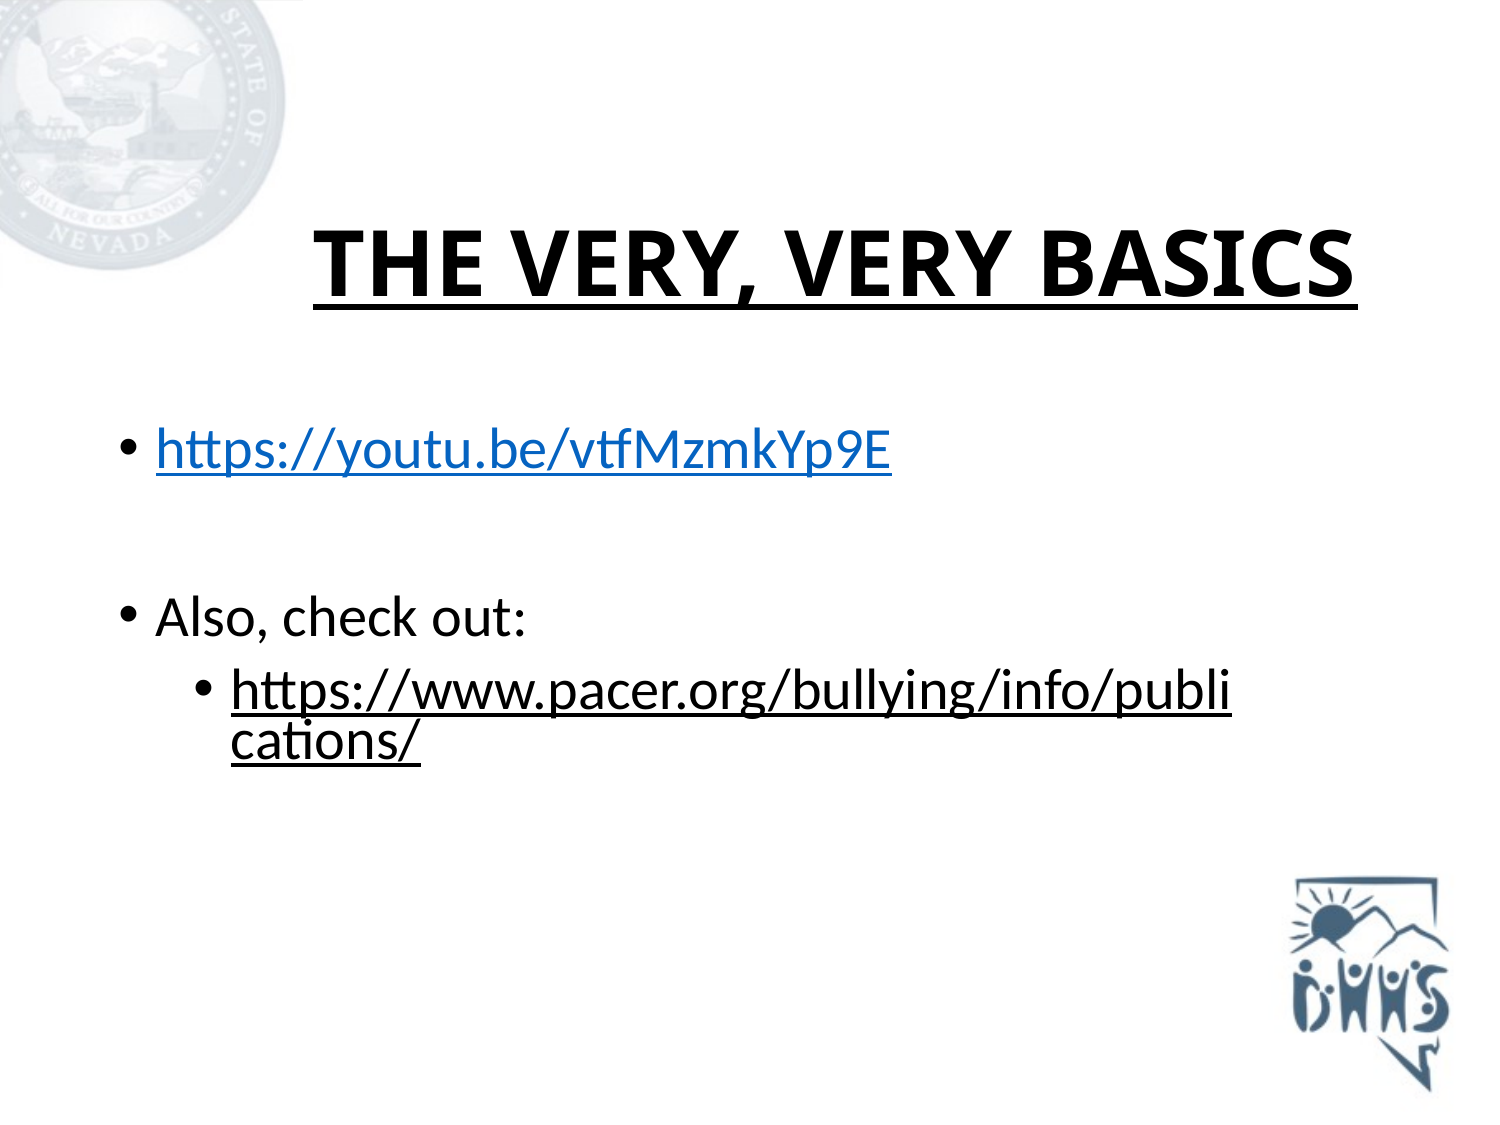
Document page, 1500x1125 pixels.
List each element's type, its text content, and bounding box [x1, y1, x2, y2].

picture [1249, 833, 1500, 1125]
list https://youtu.be/vtfMzmkYp9E Also, check out: https://www.pacer.org/bullying/info/publications/ [103, 410, 1250, 1016]
picture [0, 0, 303, 288]
title THE VERY, VERY BASICS [297, 185, 1398, 349]
